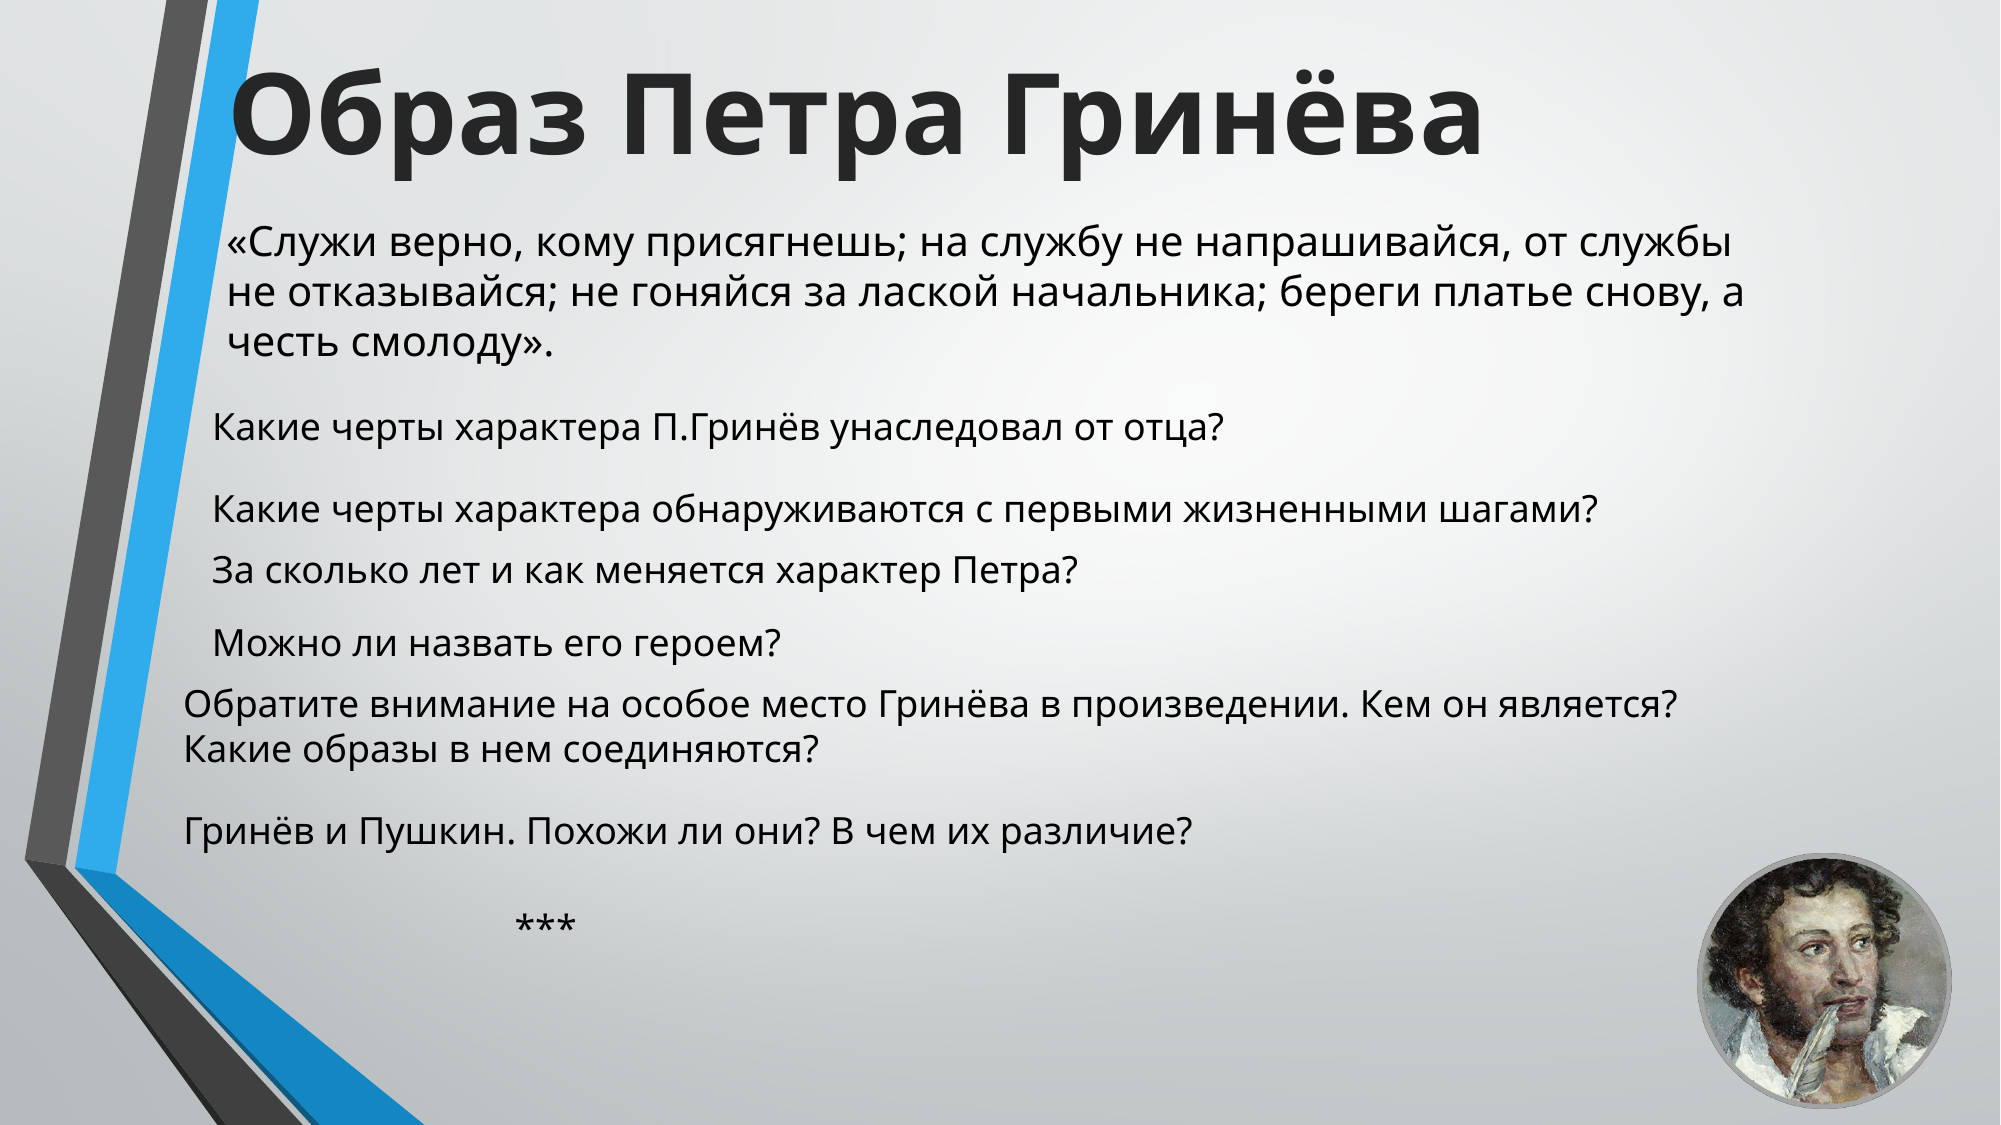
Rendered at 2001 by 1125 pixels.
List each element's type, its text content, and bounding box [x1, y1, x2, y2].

text_box *** [499, 897, 1025, 958]
text_box Образ Петра Гринёва [212, 34, 1533, 185]
text_box Гринёв и Пушкин. Похожи ли они? В чем их различие? [168, 799, 1603, 860]
text_box Какие черты характера обнаруживаются с первыми жизненными шагами? [197, 477, 1724, 538]
text_box Можно ли назвать его героем? [197, 612, 985, 672]
picture [1641, 852, 1983, 1110]
text_box «Служи верно, кому присягнешь; на службу не напрашивайся, от службы не отказывайся; не гоняйся за лаской начальника; береги платье снову, а честь смолоду». [211, 207, 1770, 373]
text_box Обратите внимание на особое место Гринёва в произведении. Кем он является? Какие образы в нем соединяются? [168, 672, 1813, 778]
text_box За сколько лет и как меняется характер Петра? [197, 538, 1233, 598]
text_box Какие черты характера П.Гринёв унаследовал от отца? [197, 395, 1328, 456]
